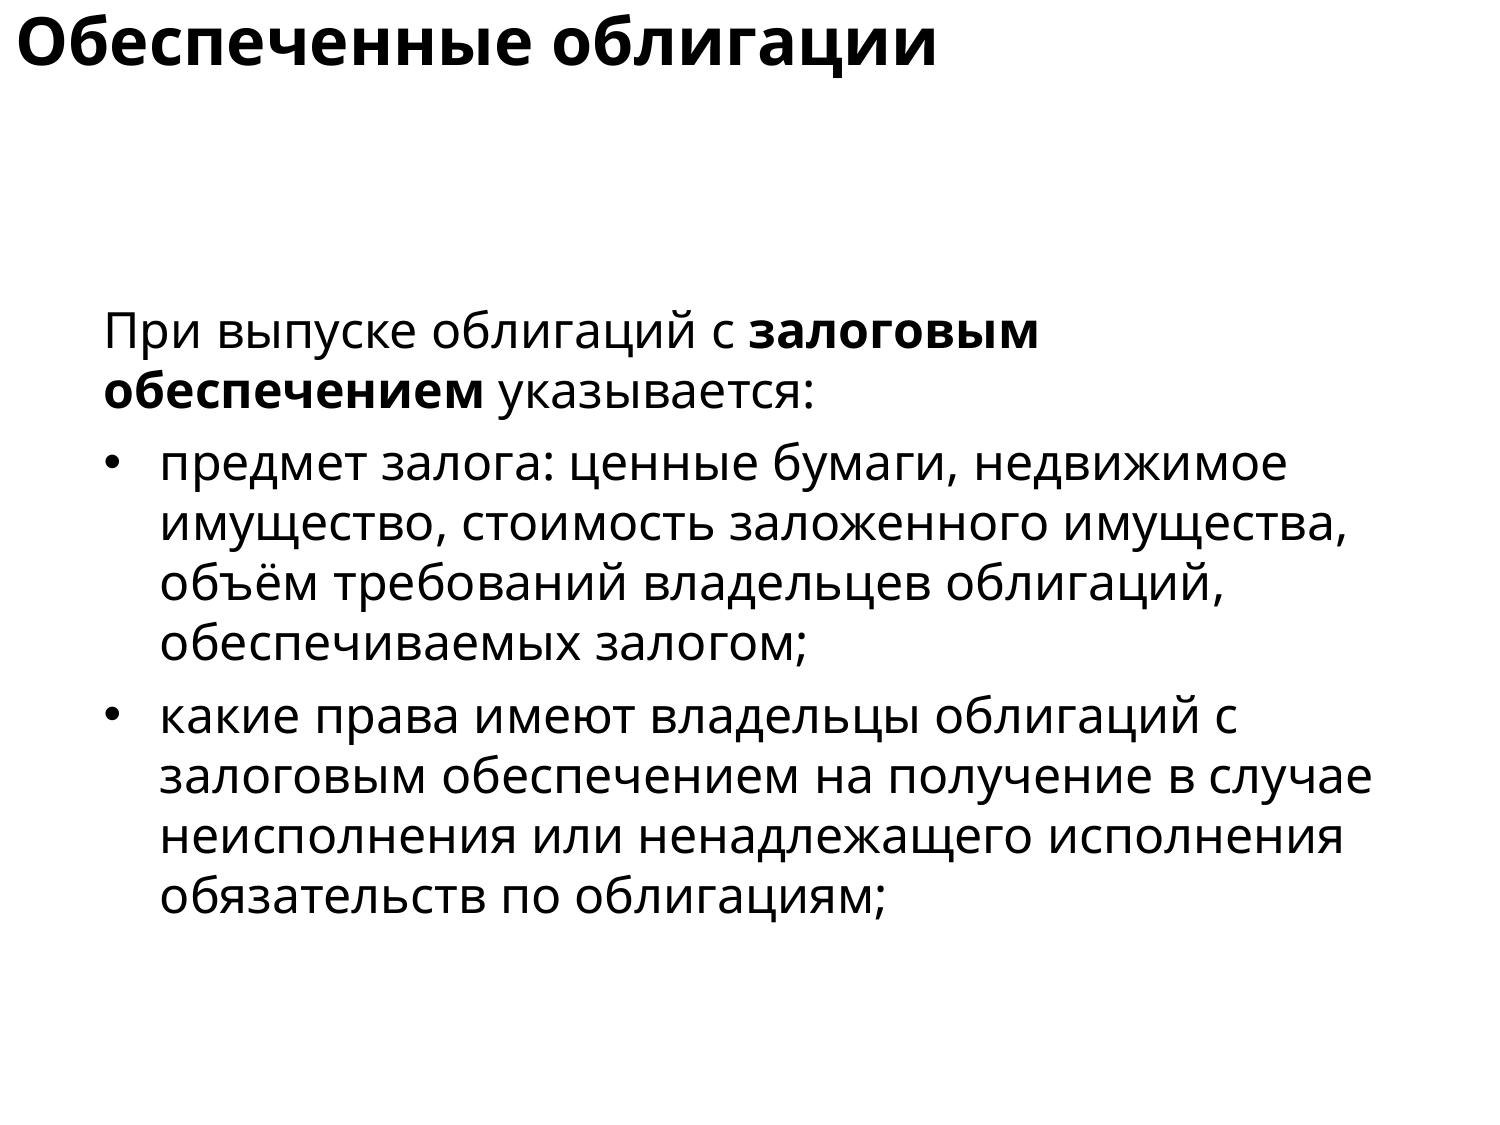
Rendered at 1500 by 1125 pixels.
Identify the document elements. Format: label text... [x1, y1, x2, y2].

title Обеспеченные облигации [0, 0, 1350, 188]
list При выпуске облигаций с залоговым обеспечением указывается: предмет залога: ценные бумаги, недвижимое имущество, стоимость заложенного имущества, объём требований владельцев облигаций, обеспечиваемых залогом; какие права имеют владельцы облигаций с залоговым обеспечением на получение в случае неисполнения или ненадлежащего исполнения обязательств по облигациям; [88, 290, 1412, 953]
